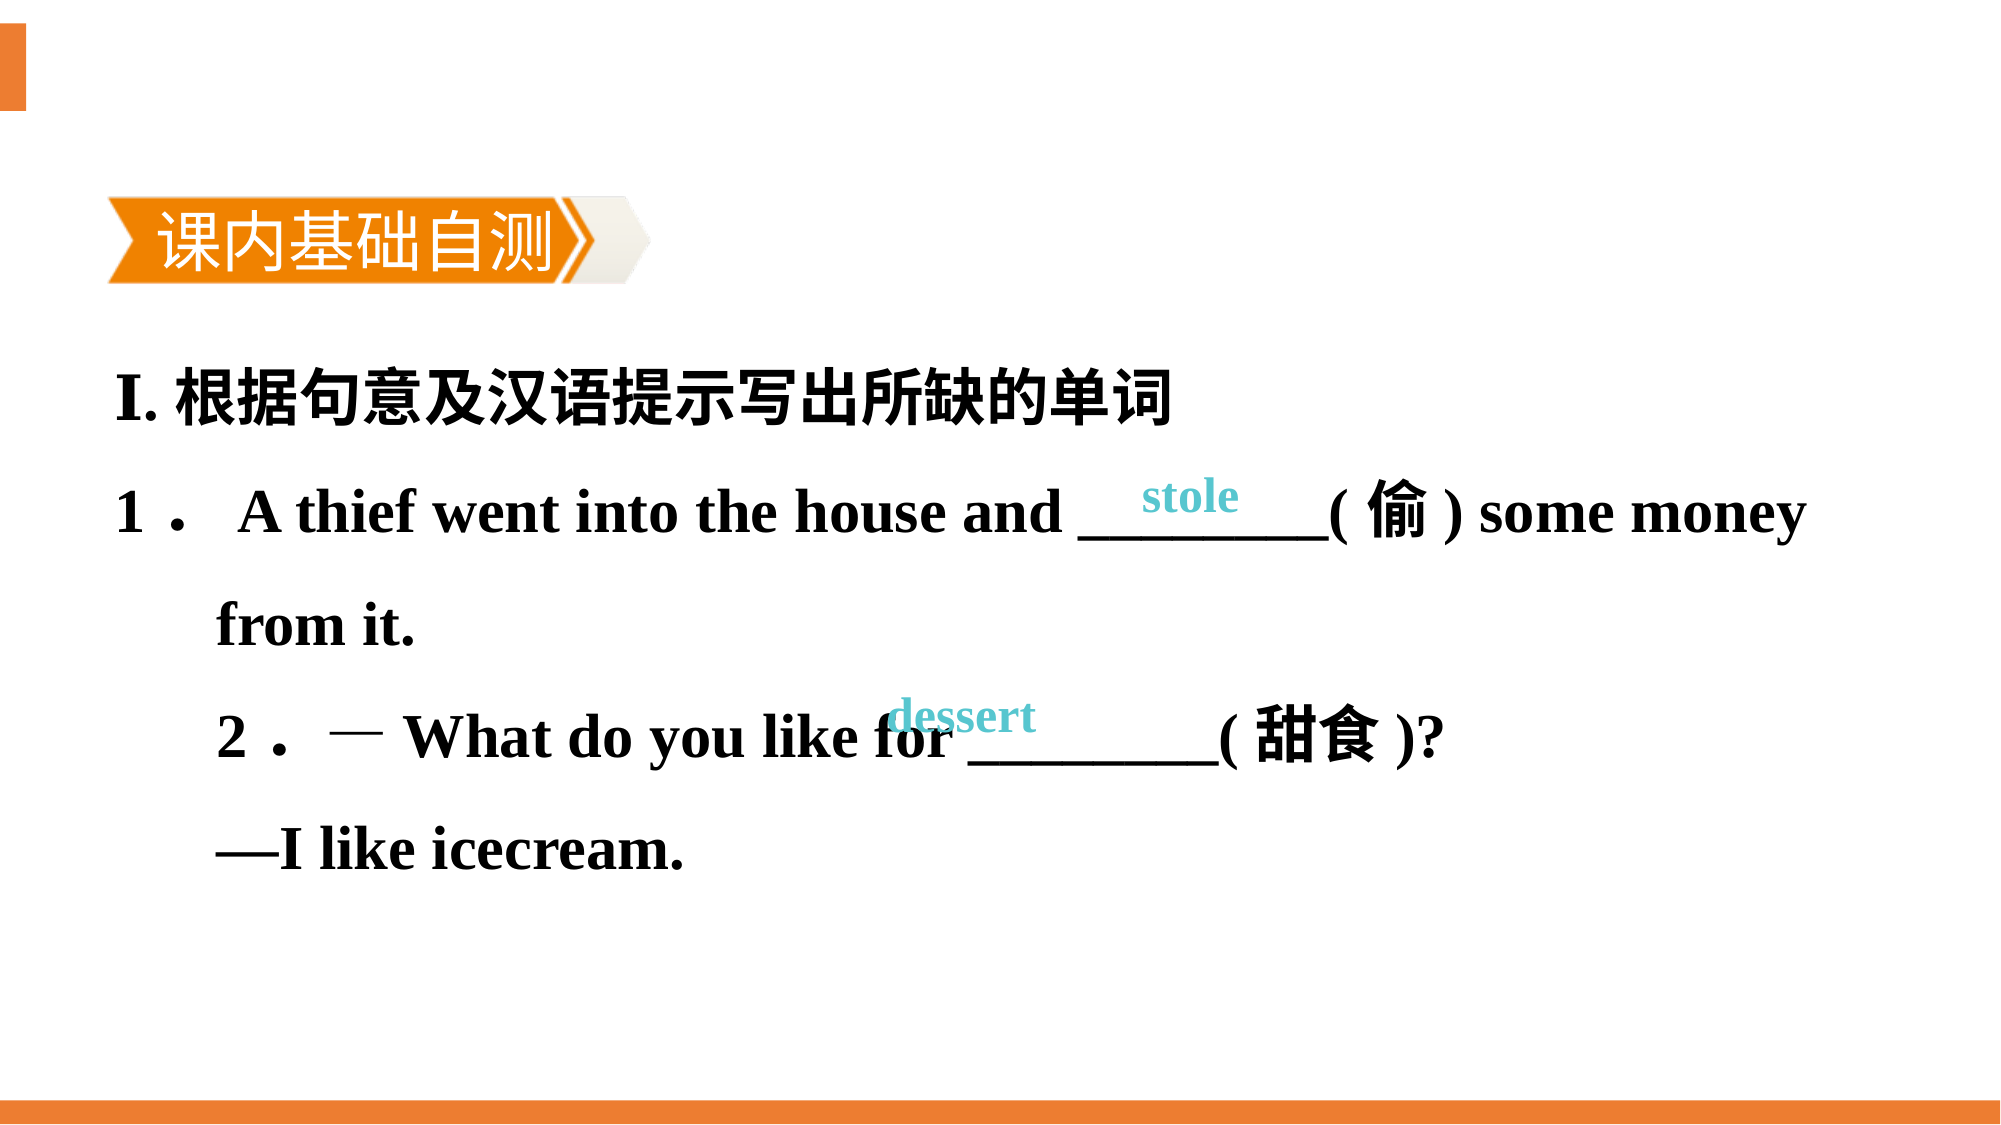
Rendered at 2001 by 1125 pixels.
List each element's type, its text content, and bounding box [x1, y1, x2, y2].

text_box stole [1126, 455, 1255, 531]
text_box Ⅰ.根据句意及汉语提示写出所缺的单词 1．A thief went into the house and ________(偷) some money from it. 2．—What do you like for ________(甜食)? —I like ice­cream. [99, 313, 1857, 890]
text_box dessert [871, 675, 1052, 751]
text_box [103, 192, 654, 289]
